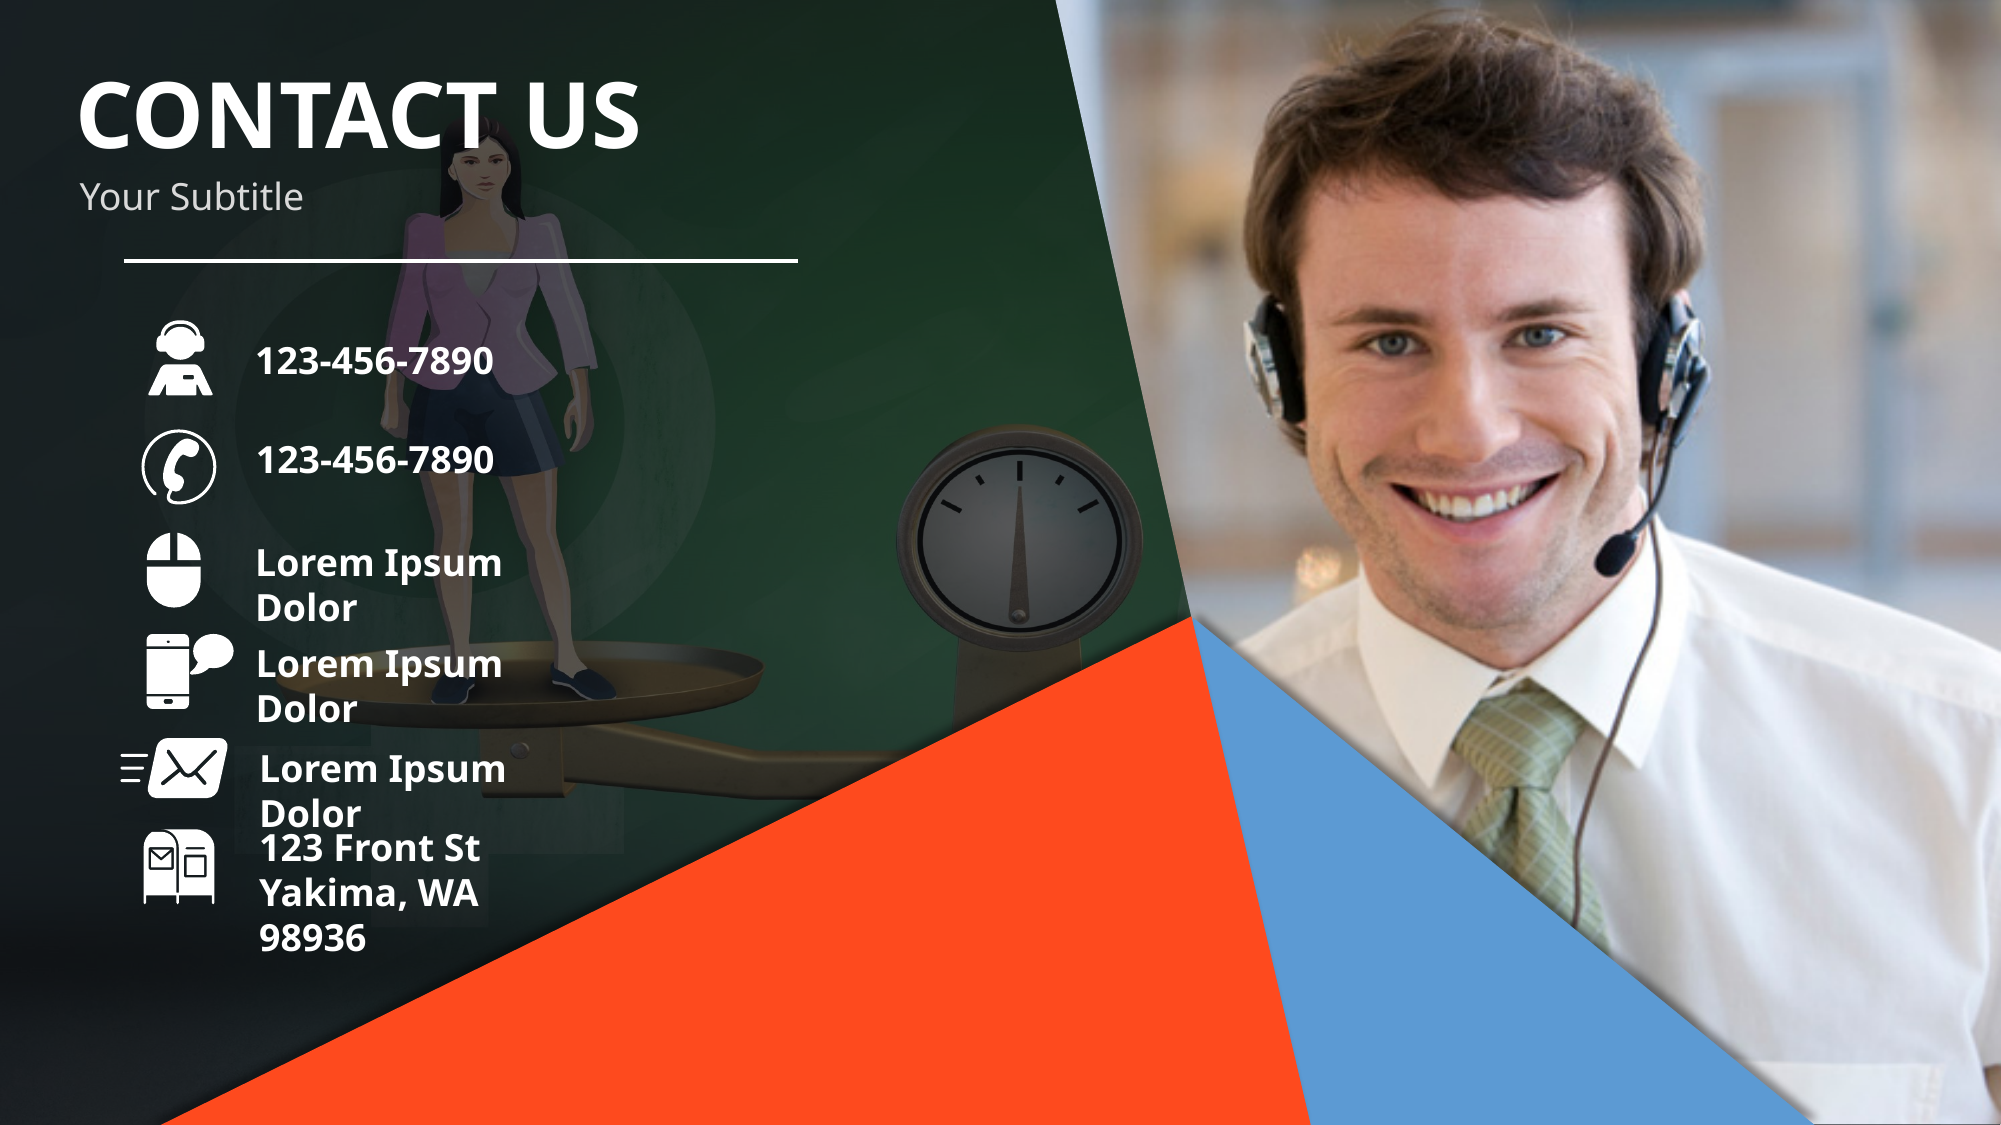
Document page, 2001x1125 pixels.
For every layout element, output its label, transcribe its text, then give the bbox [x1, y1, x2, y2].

text_box Lorem Ipsum Dolor [240, 632, 586, 738]
text_box [146, 532, 171, 561]
text_box 123-456-7890 [241, 428, 541, 489]
text_box [1195, 617, 1817, 1125]
text_box [158, 614, 1312, 1125]
text_box 123-456-7890 [240, 329, 541, 390]
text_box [60, 49, 1020, 227]
text_box Lorem Ipsum Dolor [240, 531, 586, 632]
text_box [120, 737, 228, 798]
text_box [143, 829, 215, 905]
text_box Lorem Ipsum Dolor [244, 737, 590, 816]
text_box [146, 566, 201, 608]
text_box [177, 532, 201, 561]
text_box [148, 320, 213, 396]
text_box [146, 633, 234, 709]
text_box [1054, 0, 2000, 1125]
text_box 123 Front St Yakima, WA 98936 [244, 816, 590, 967]
text_box [141, 429, 217, 505]
